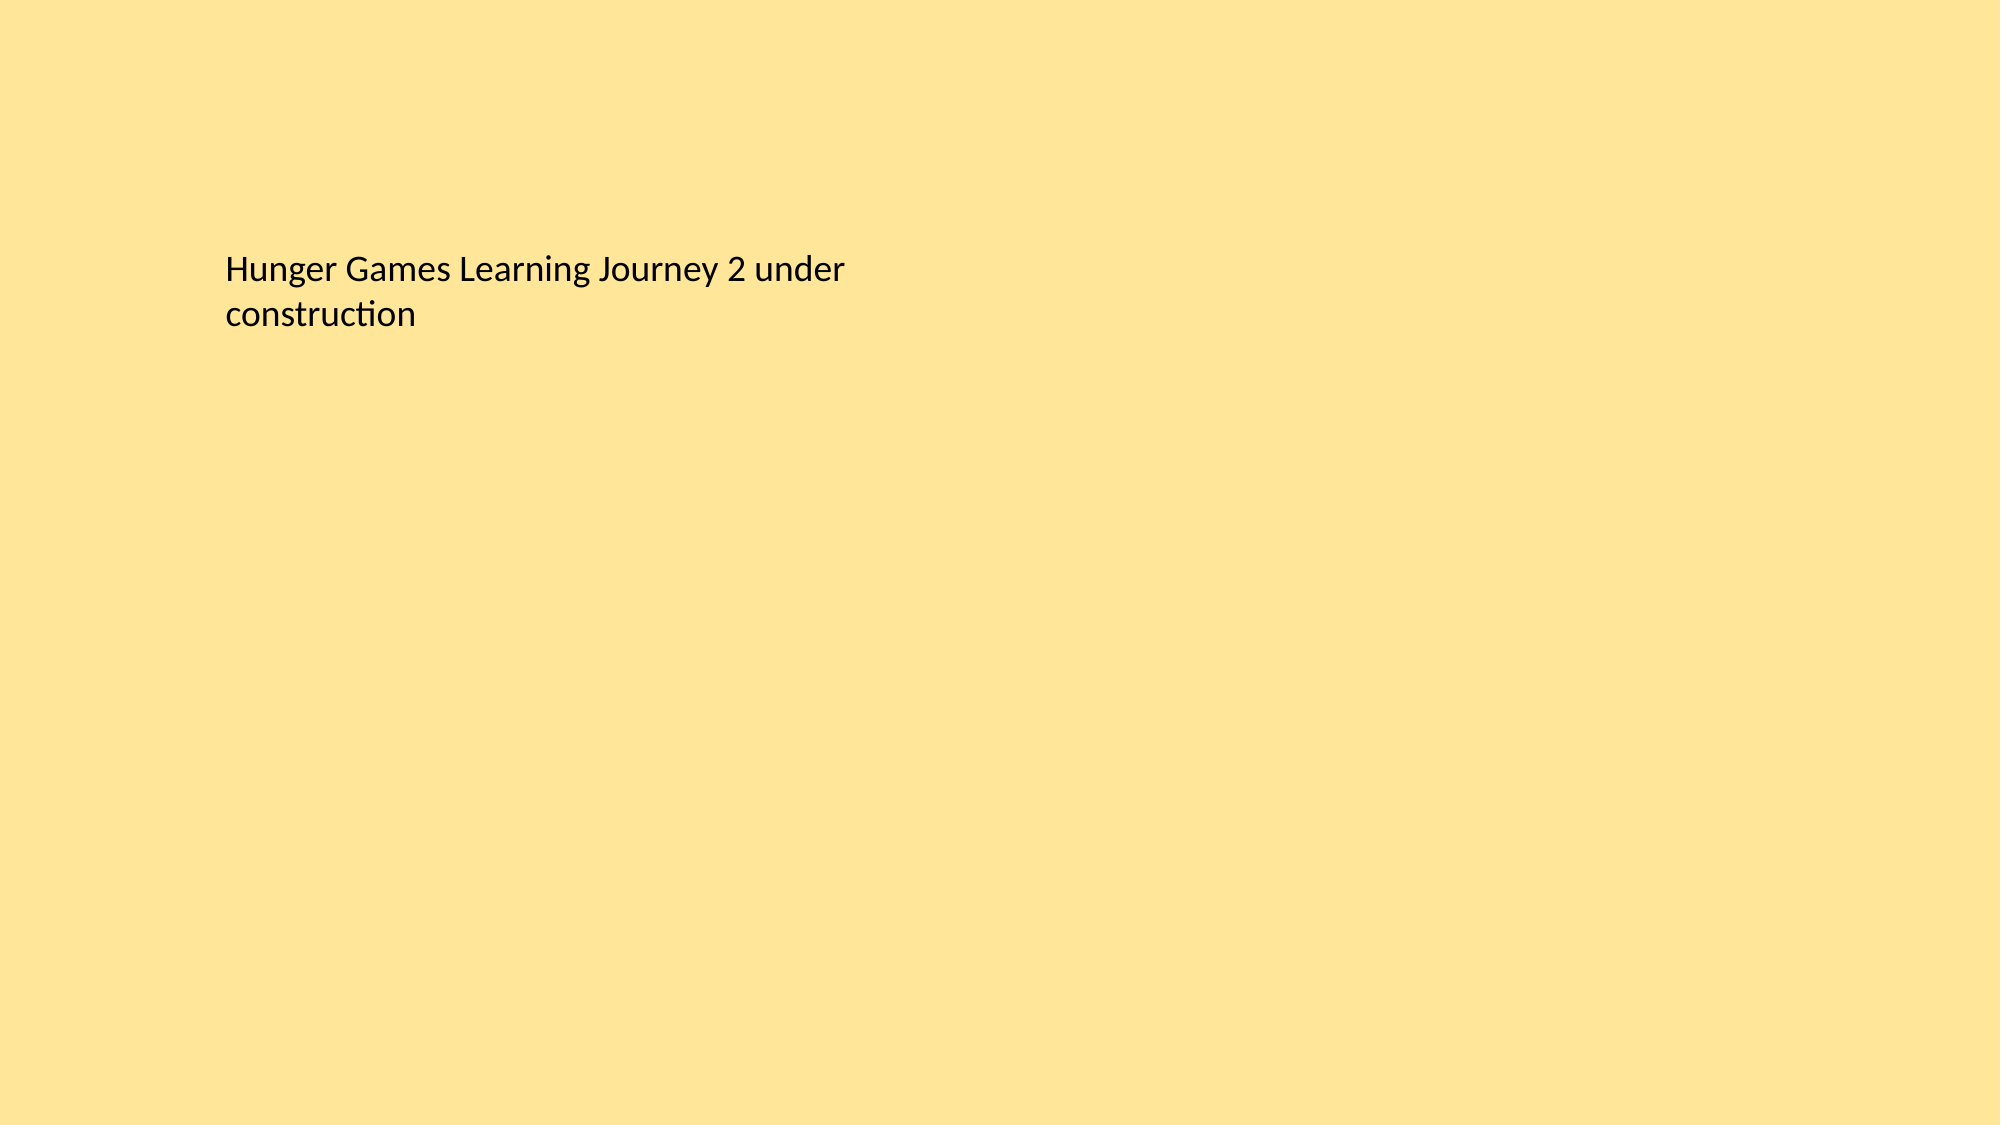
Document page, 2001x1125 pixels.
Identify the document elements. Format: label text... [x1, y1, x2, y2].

text_box Hunger Games Learning Journey 2 under construction [210, 236, 1050, 342]
